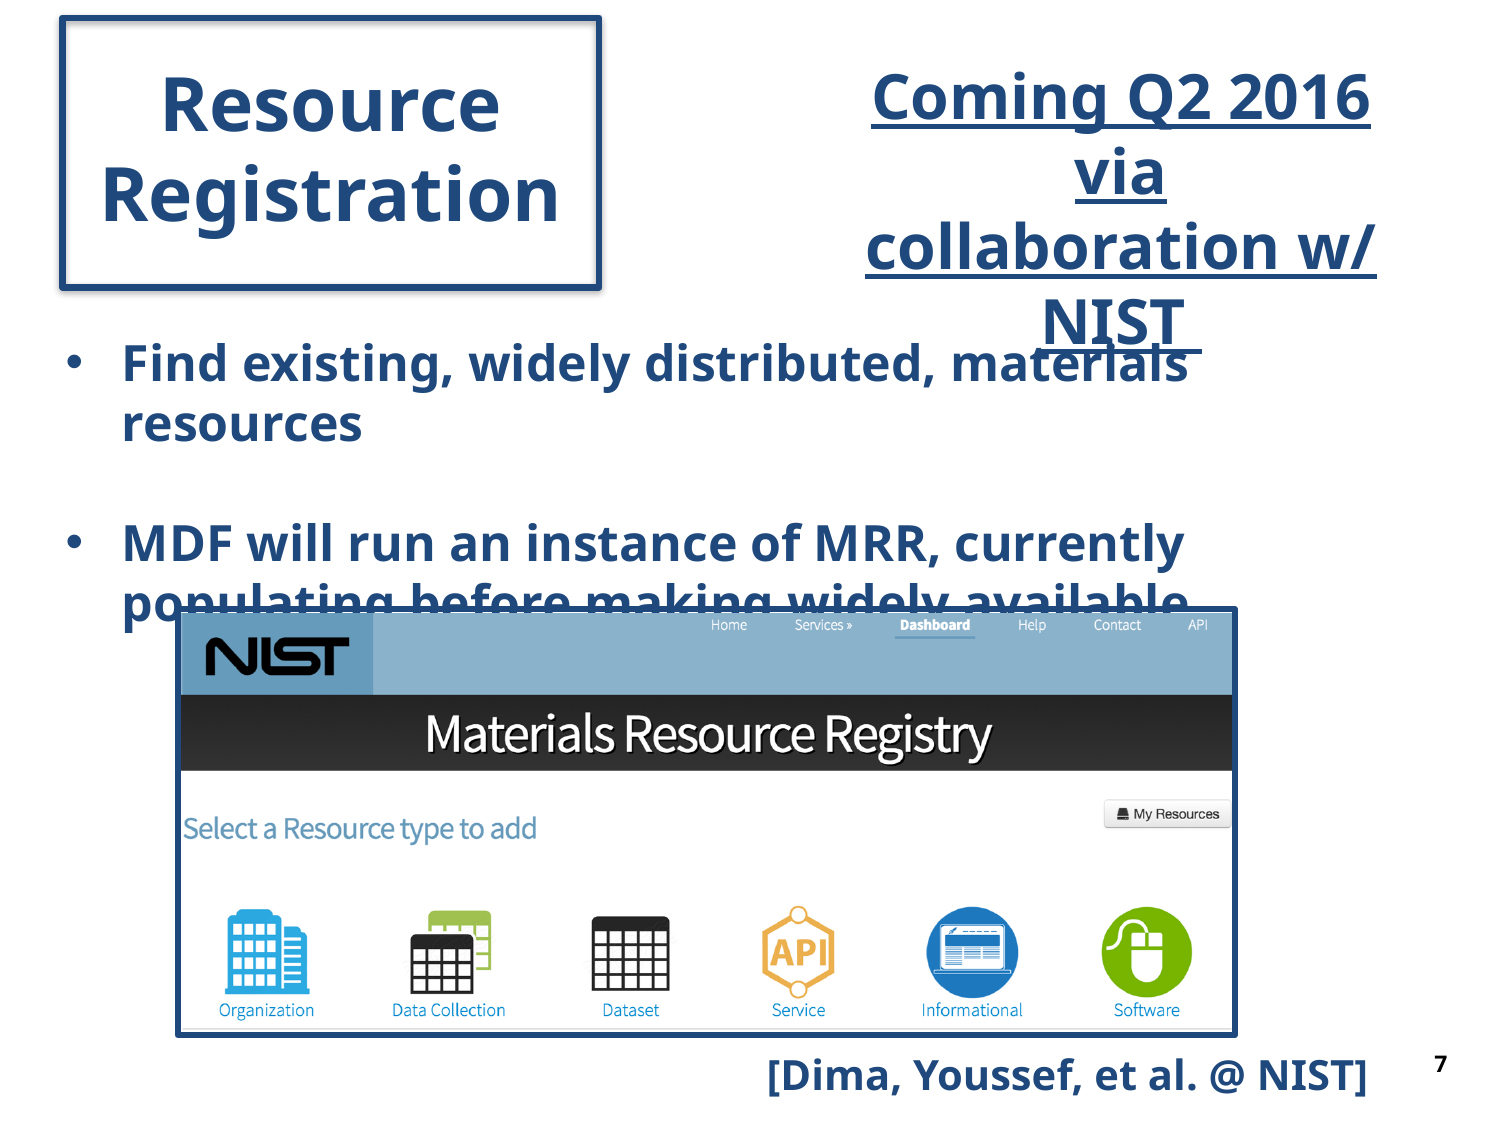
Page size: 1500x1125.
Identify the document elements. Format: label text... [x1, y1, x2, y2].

text_box [62, 17, 600, 233]
text_box Resource Registration [75, 49, 587, 182]
picture [180, 611, 1232, 1033]
slide_number 7 [1431, 1042, 1463, 1088]
text_box Coming Q2 2016 via collaboration w/ NIST [846, 49, 1397, 167]
text_box Find existing, widely distributed, materials resources MDF will run an instance of MRR, currently populating before making widely available [50, 233, 1425, 922]
text_box [Dima, Youssef, et al. @ NIST] [704, 1041, 1431, 1125]
